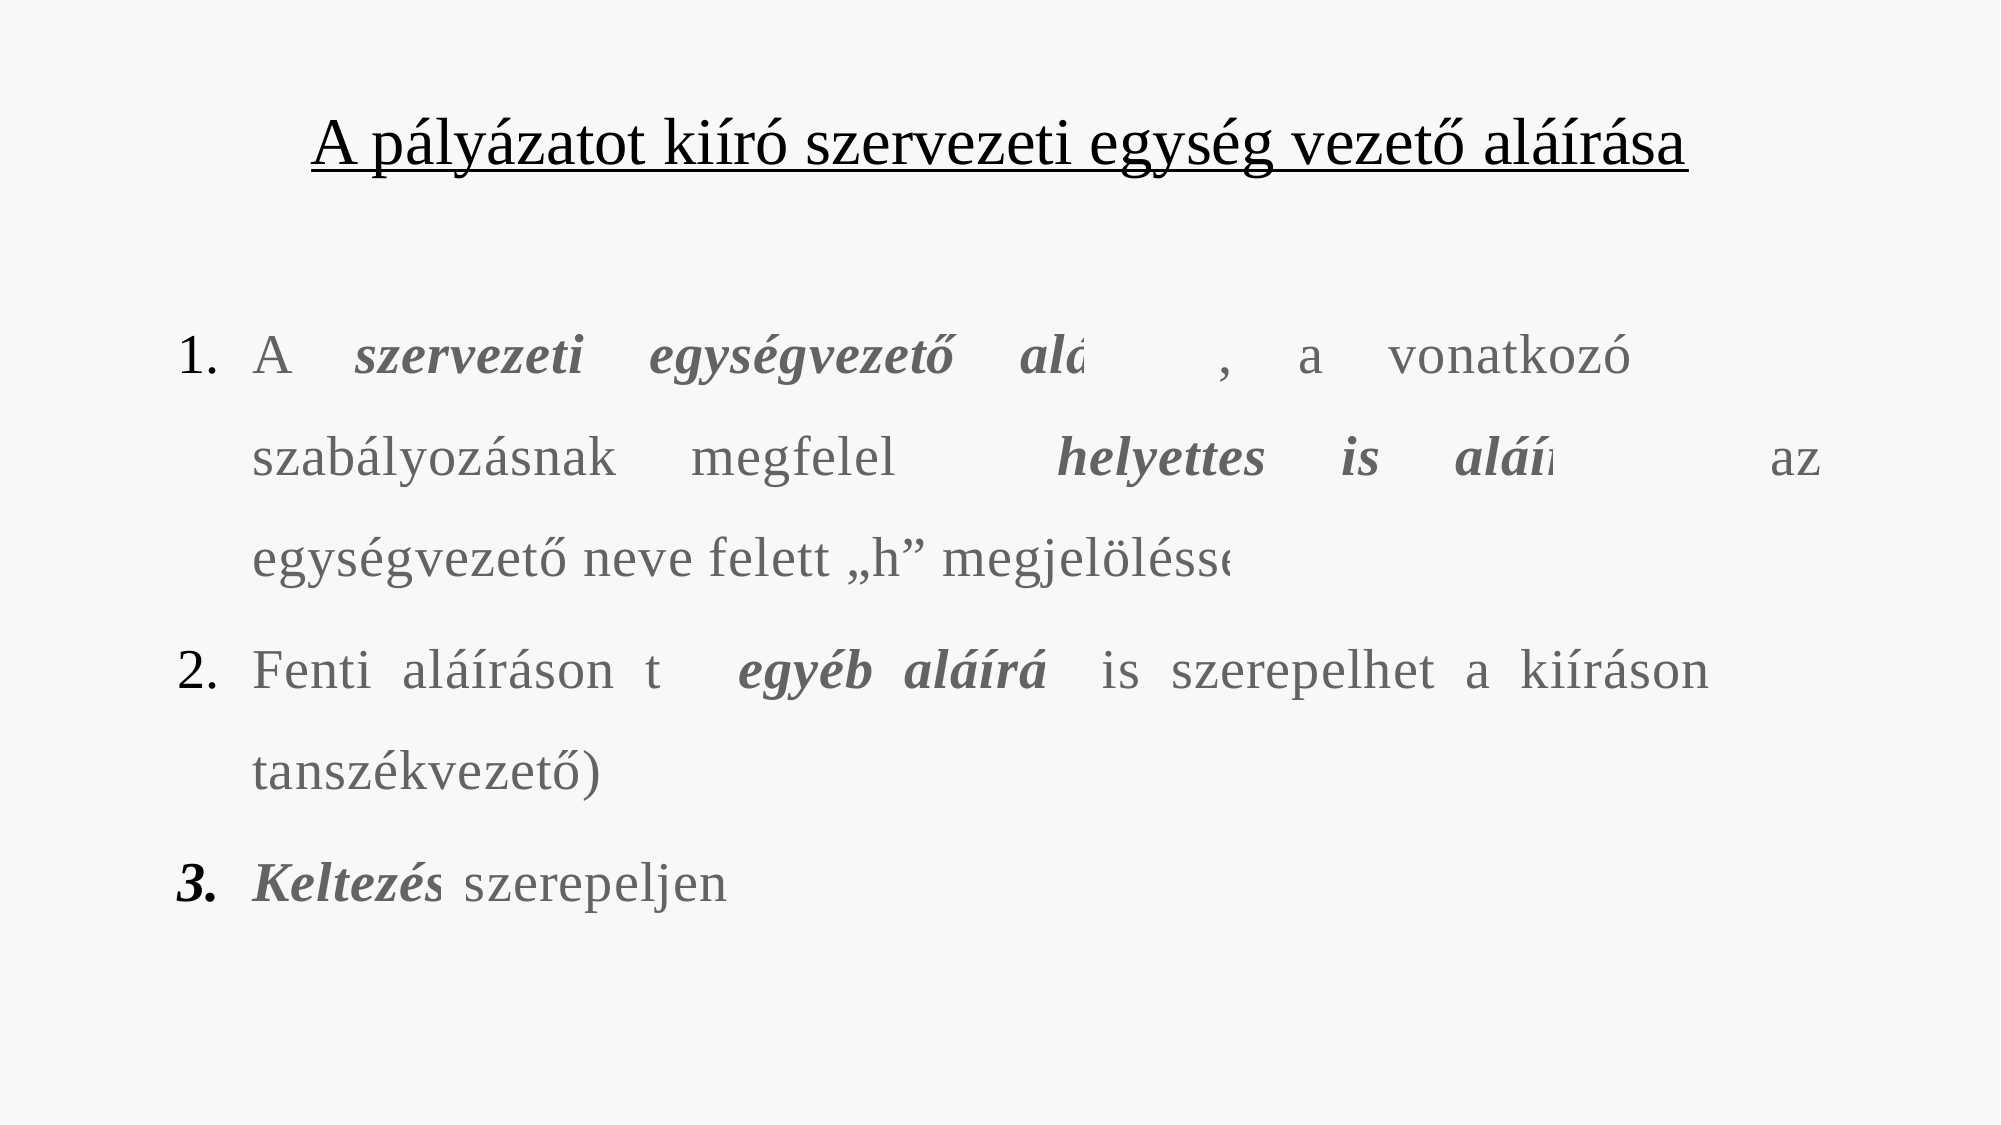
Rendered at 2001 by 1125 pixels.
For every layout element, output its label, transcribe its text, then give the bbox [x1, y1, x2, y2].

list A szervezeti egységvezető aláírása, a vonatkozó belső szabályozásnak megfelelően helyettes is aláírhatja az egységvezető neve felett „h” megjelöléssel. Fenti aláíráson túl egyéb aláírás is szerepelhet a kiíráson (pl. tanszékvezető). Keltezés szerepeljen. [162, 276, 1838, 940]
title A pályázatot kiíró szervezeti egység vezető aláírása [162, 64, 1838, 186]
